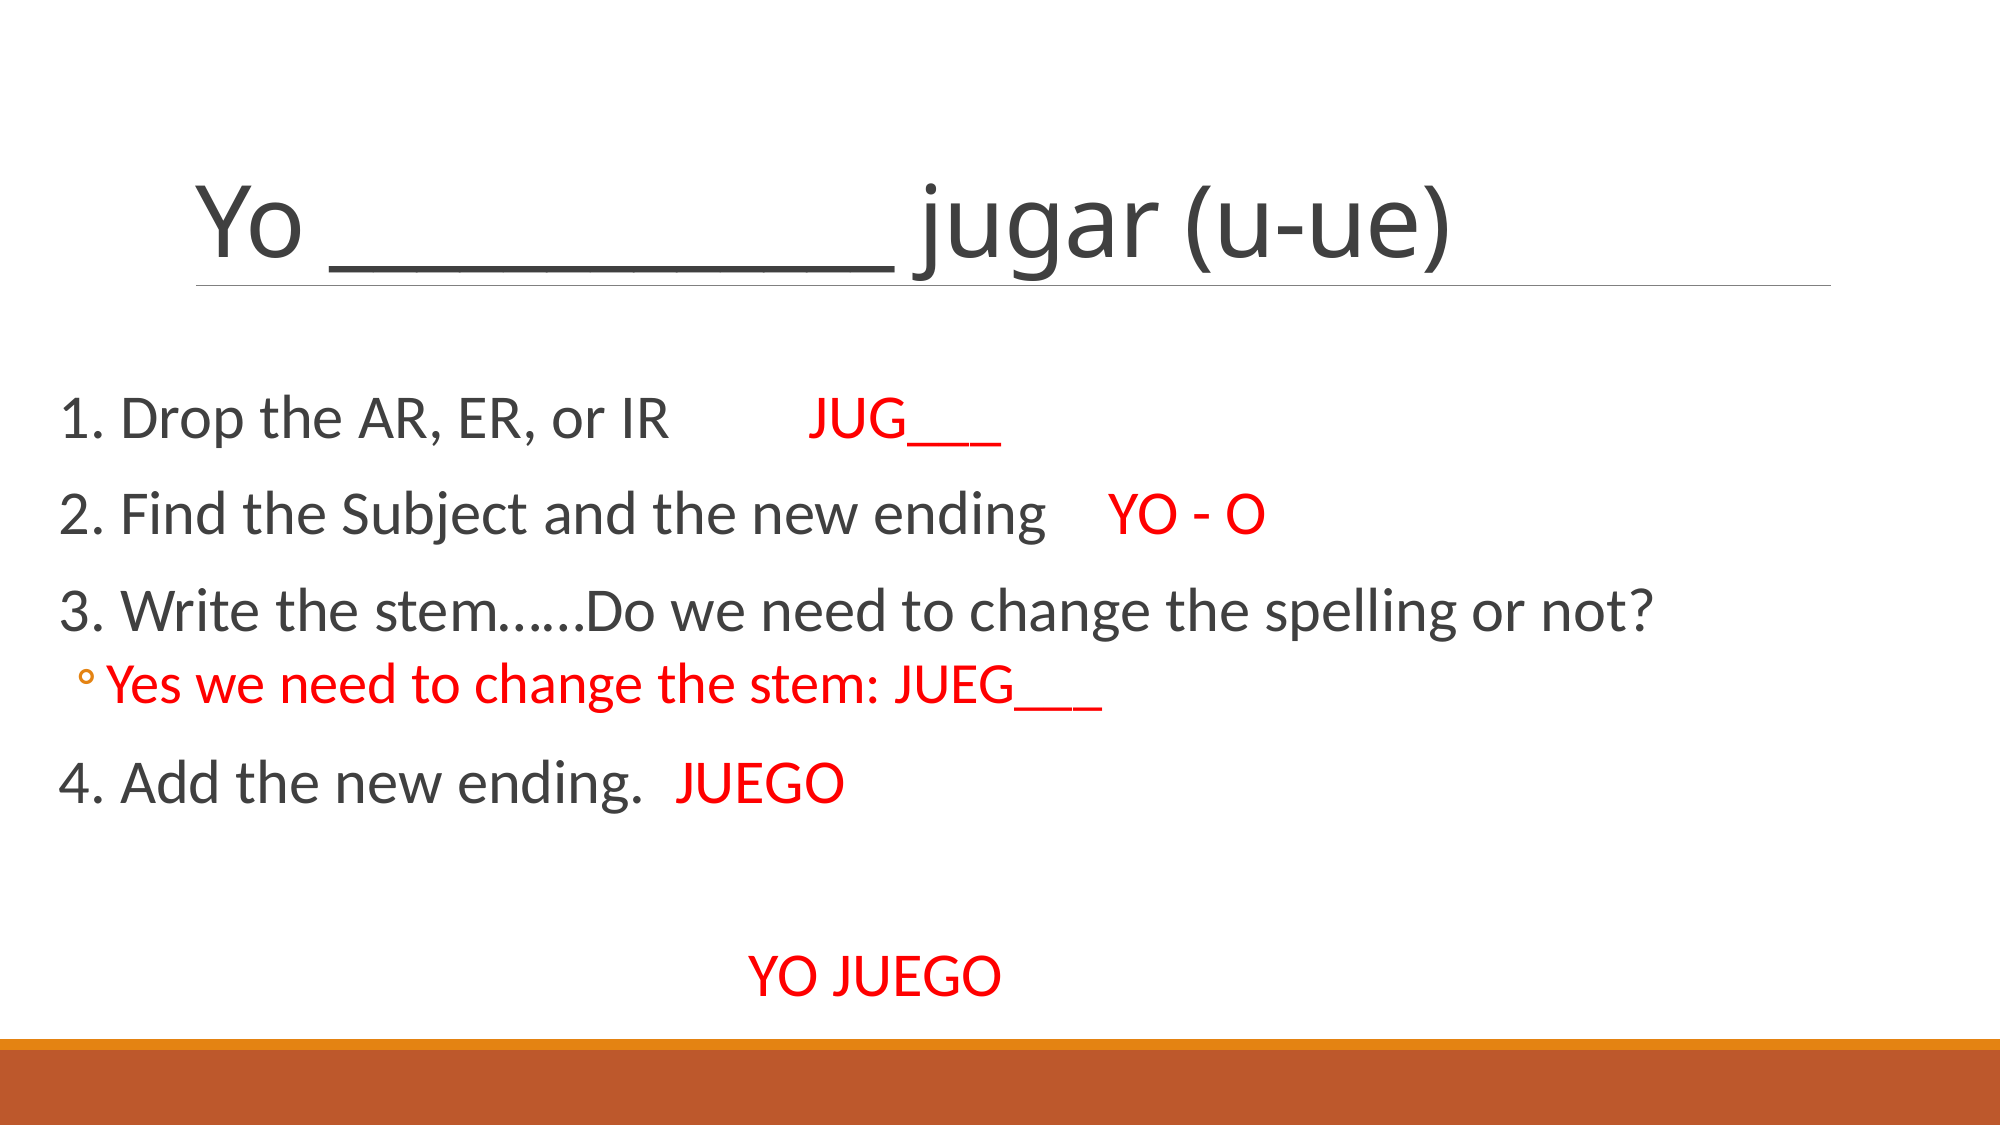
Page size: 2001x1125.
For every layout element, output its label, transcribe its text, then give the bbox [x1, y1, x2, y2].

list 1. Drop the AR, ER, or IR JUG___ 2. Find the Subject and the new ending YO - O 3. Write the stem……Do we need to change the spelling or not? Yes we need to change the stem: JUEG___ 4. Add the new ending. JUEGO YO JUEGO [43, 376, 1694, 749]
title Yo _____________ jugar (u-ue) [180, 47, 1830, 285]
